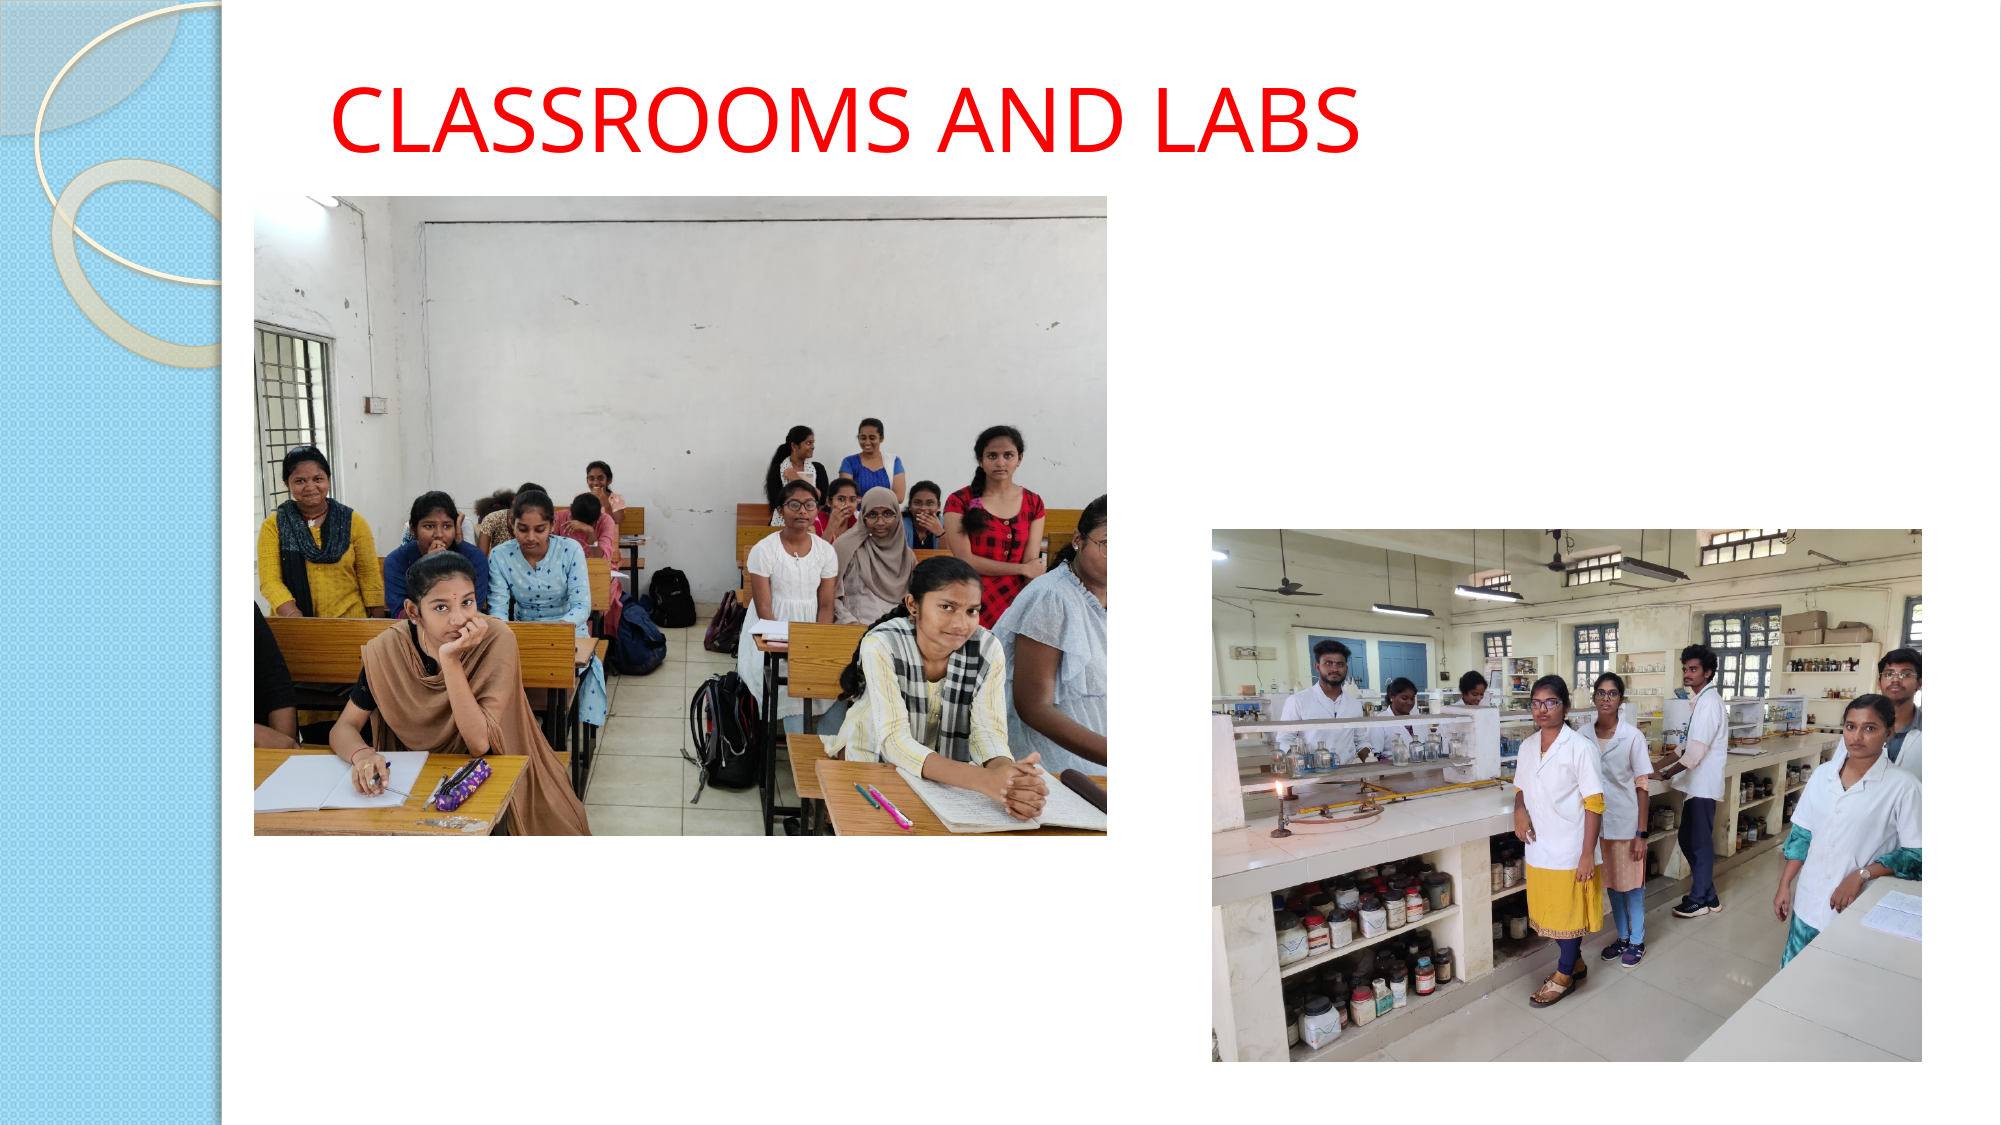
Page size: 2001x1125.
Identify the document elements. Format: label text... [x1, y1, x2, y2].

picture [254, 196, 1107, 836]
picture [1212, 529, 1923, 1063]
title CLASSROOMS AND LABS [313, 45, 1954, 188]
